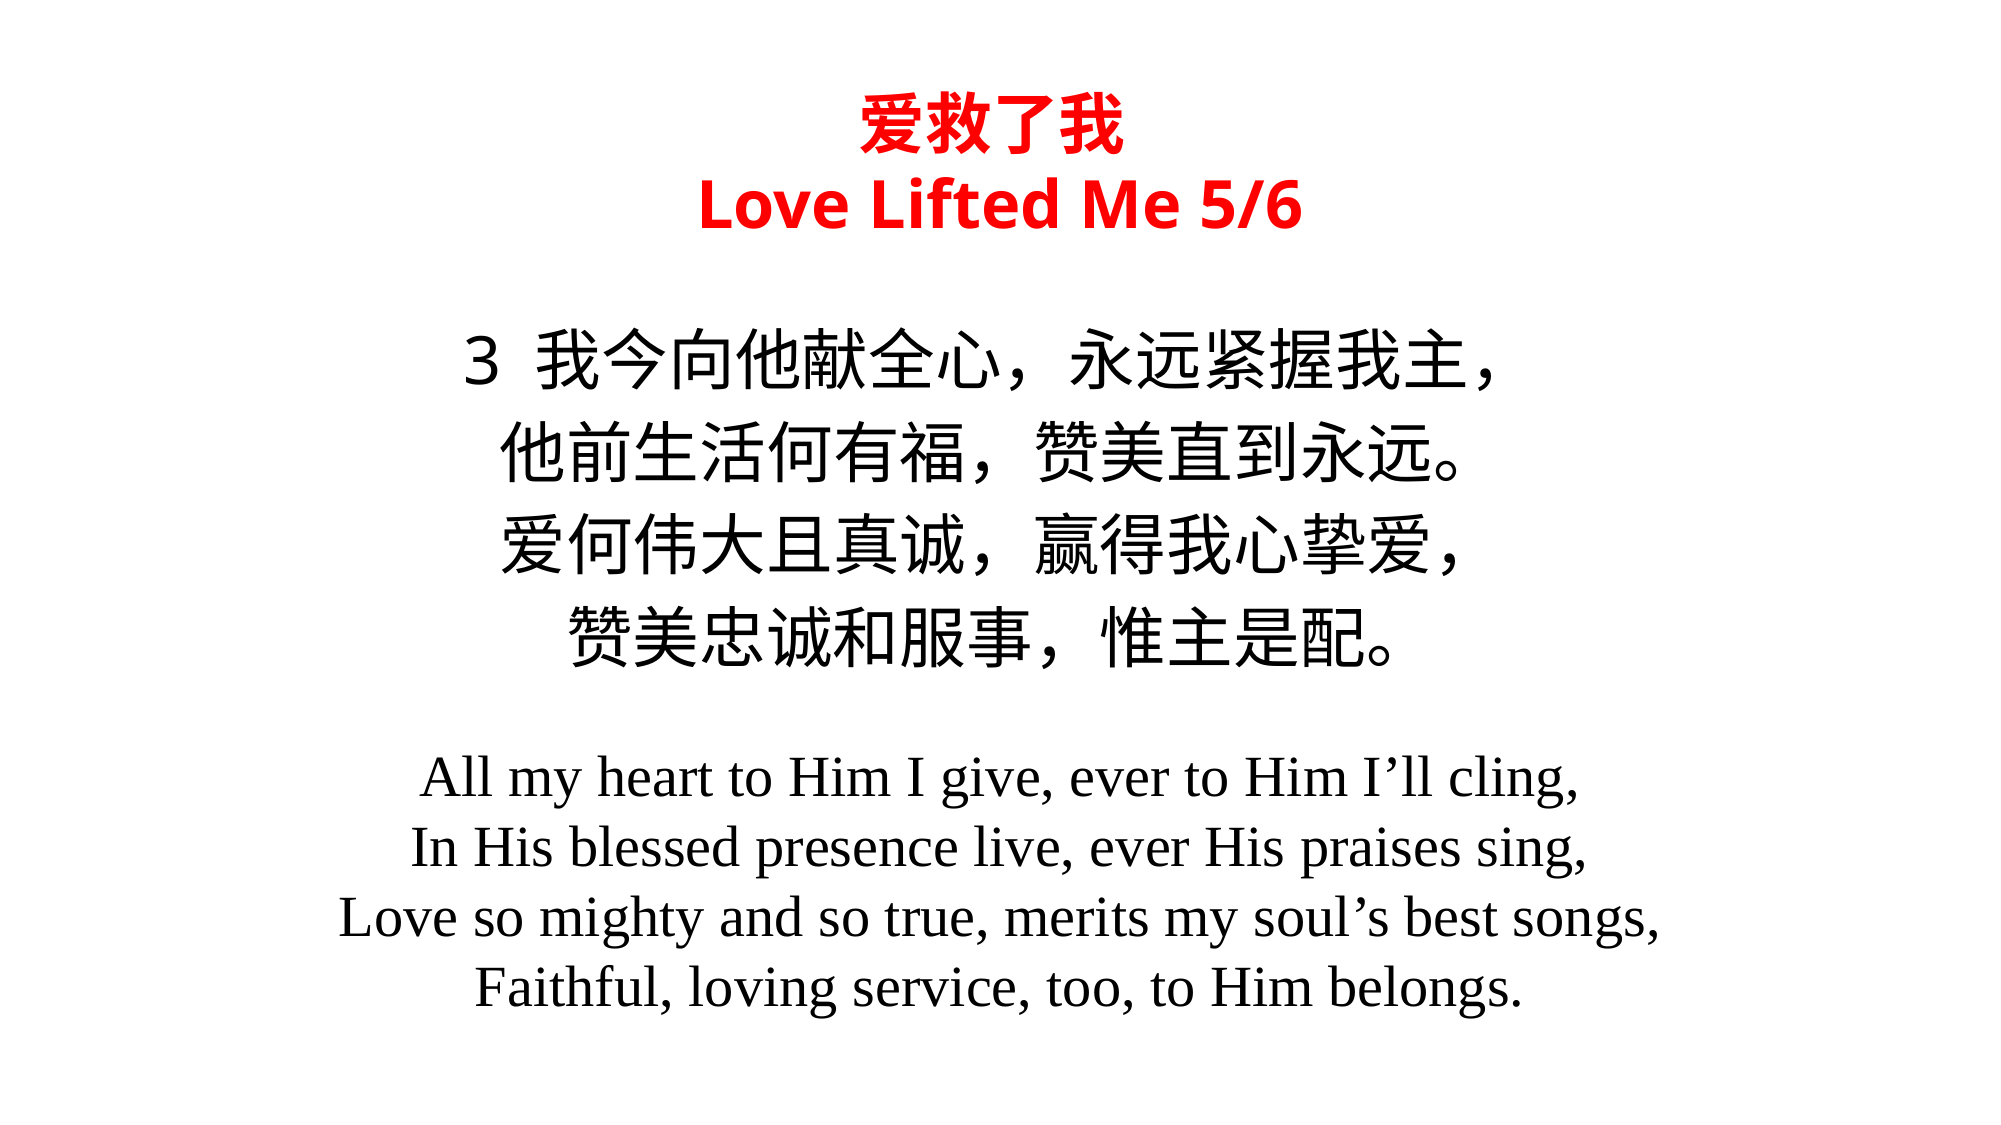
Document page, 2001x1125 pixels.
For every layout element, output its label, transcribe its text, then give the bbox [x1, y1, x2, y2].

text_box 爱救了我 Love Lifted Me 5/6 [362, 74, 1638, 250]
text_box 3 我今向他献全心，永远紧握我主， 他前生活何有福，赞美直到永远。 爱何伟大且真诚，赢得我心挚爱， 赞美忠诚和服事，惟主是配。 All my heart to Him I give, ever to Him I’ll cling, In His blessed presence live, ever His praises sing, Love so mighty and so true, merits my soul’s best songs, Faithful, loving service, too, to Him belongs. [173, 310, 1827, 1018]
